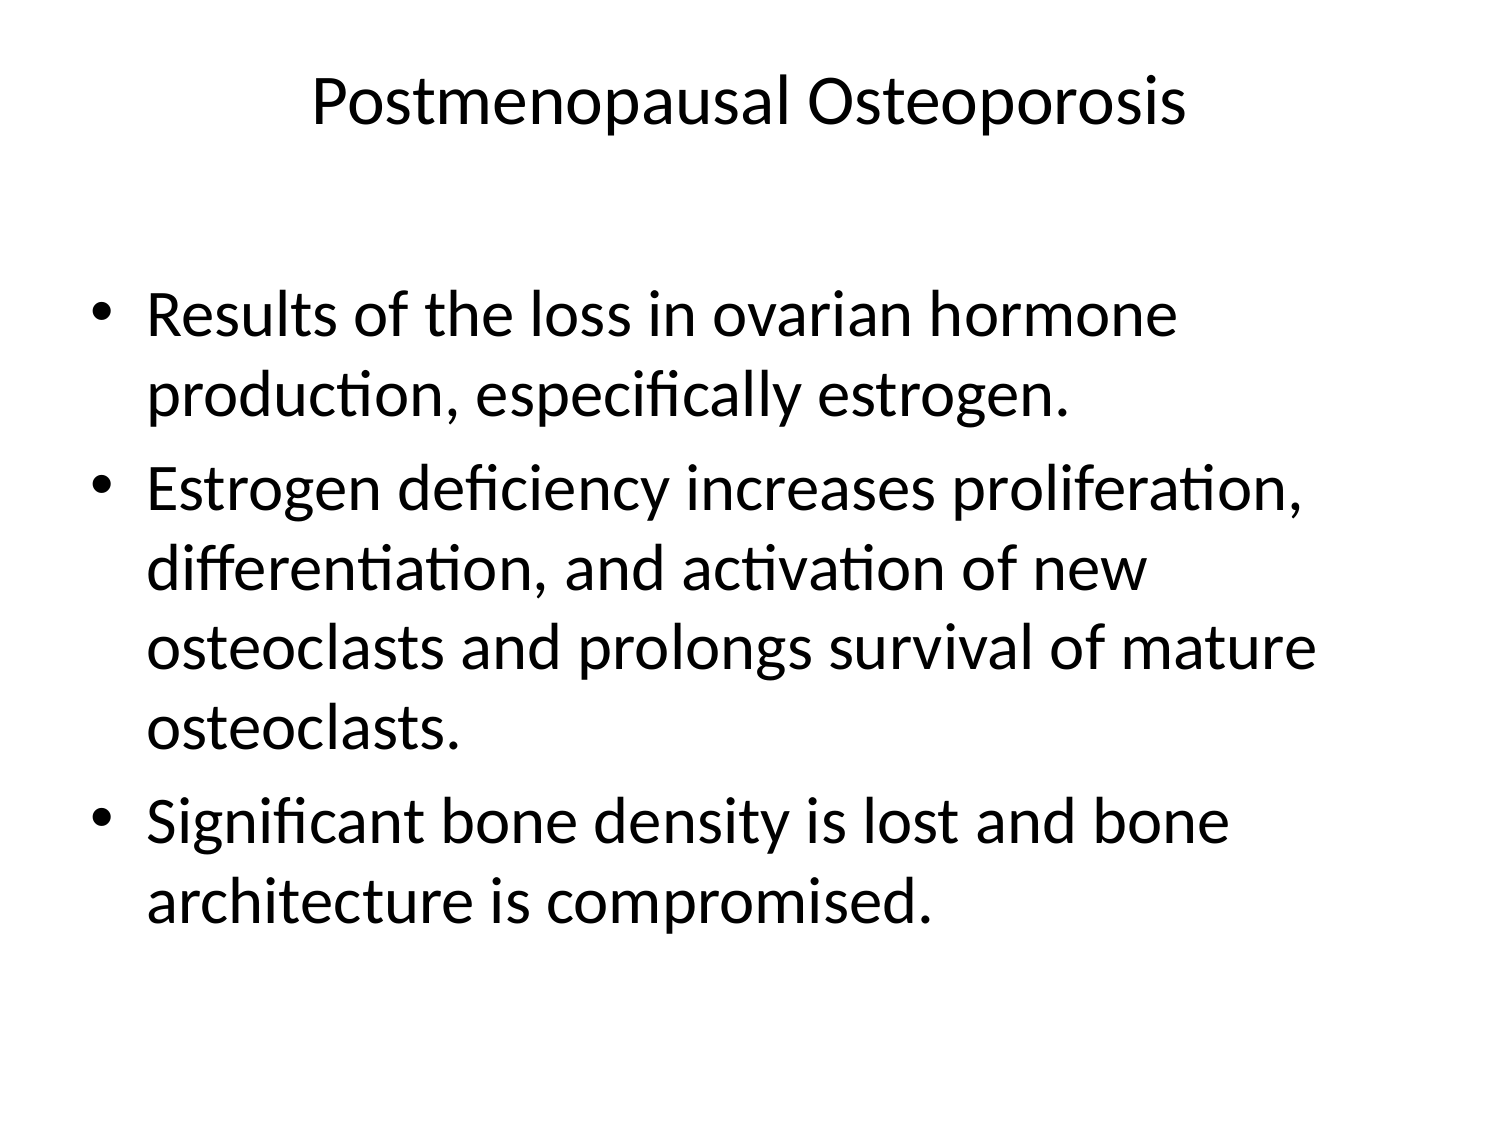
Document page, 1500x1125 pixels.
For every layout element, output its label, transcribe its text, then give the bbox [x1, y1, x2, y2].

title Postmenopausal Osteoporosis [75, 45, 1425, 233]
list Results of the loss in ovarian hormone production, especifically estrogen. Estrogen deficiency increases proliferation, differentiation, and activation of new osteoclasts and prolongs survival of mature osteoclasts. Significant bone density is lost and bone architecture is compromised. [75, 262, 1425, 1005]
